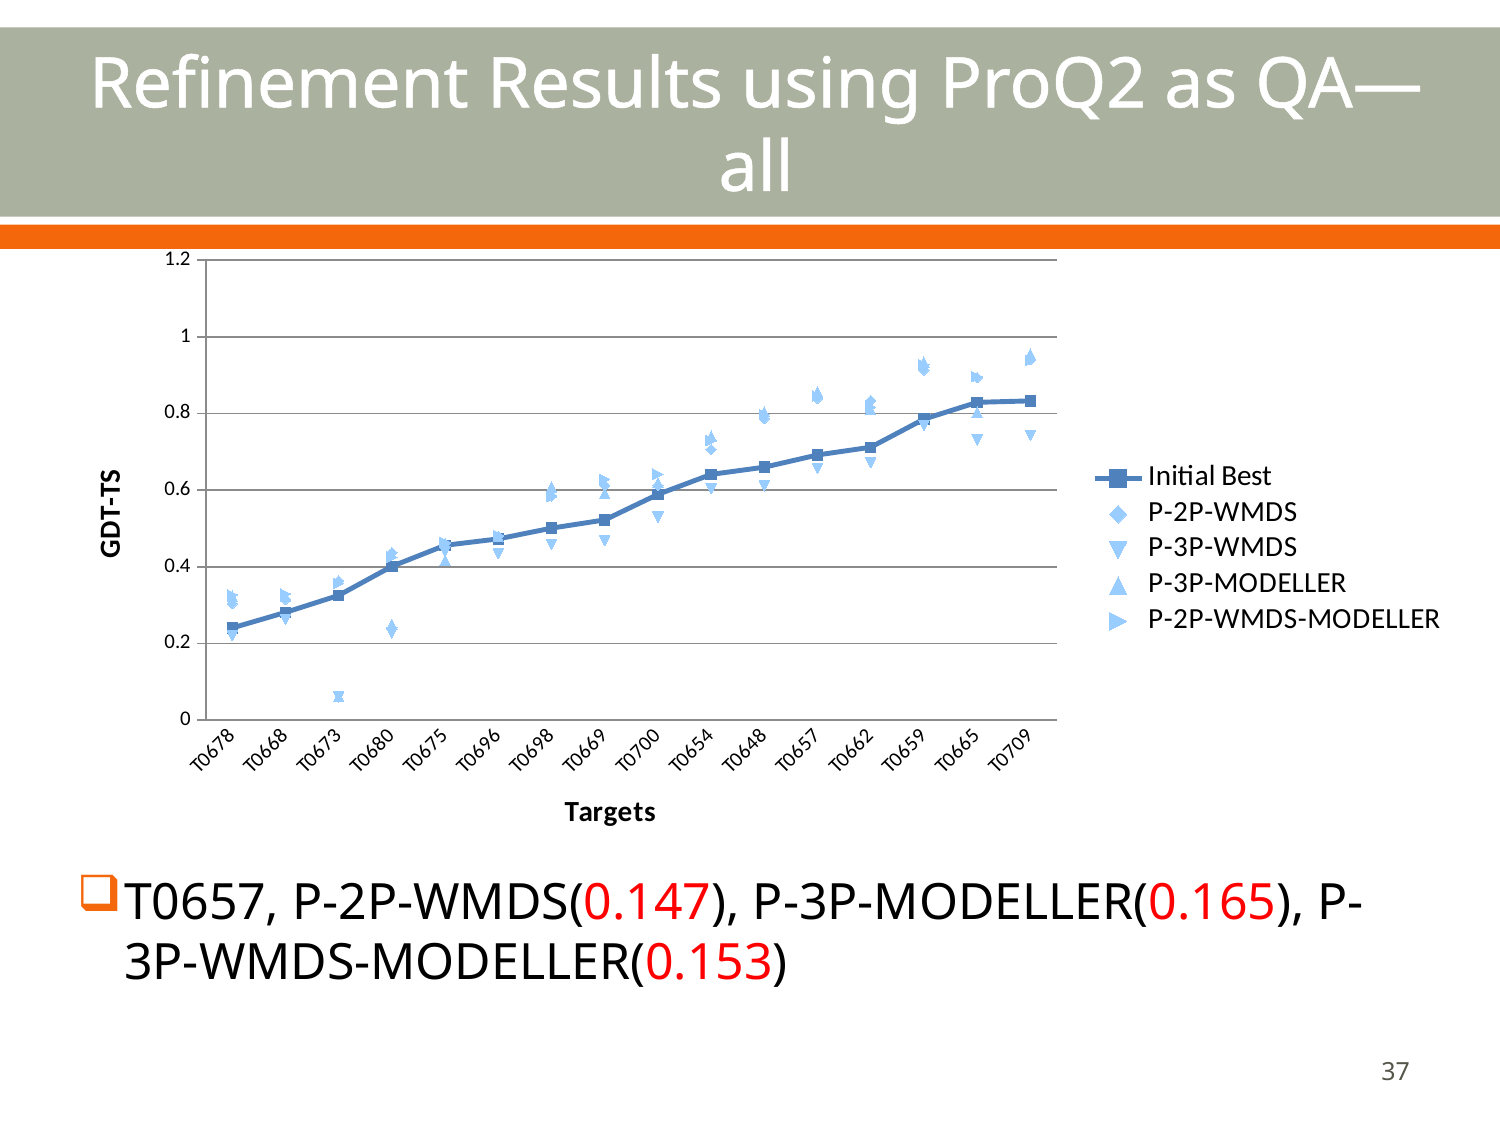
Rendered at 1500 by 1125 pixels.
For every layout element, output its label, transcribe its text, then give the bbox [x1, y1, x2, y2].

chart [62, 237, 1463, 863]
title Refinement Results using ProQ2 as QA—all [37, 29, 1475, 213]
slide_number 37 [1074, 1042, 1425, 1103]
text_box T0657, P-2P-WMDS(0.147), P-3P-MODELLER(0.165), P-3P-WMDS-MODELLER(0.153) [62, 871, 1425, 998]
